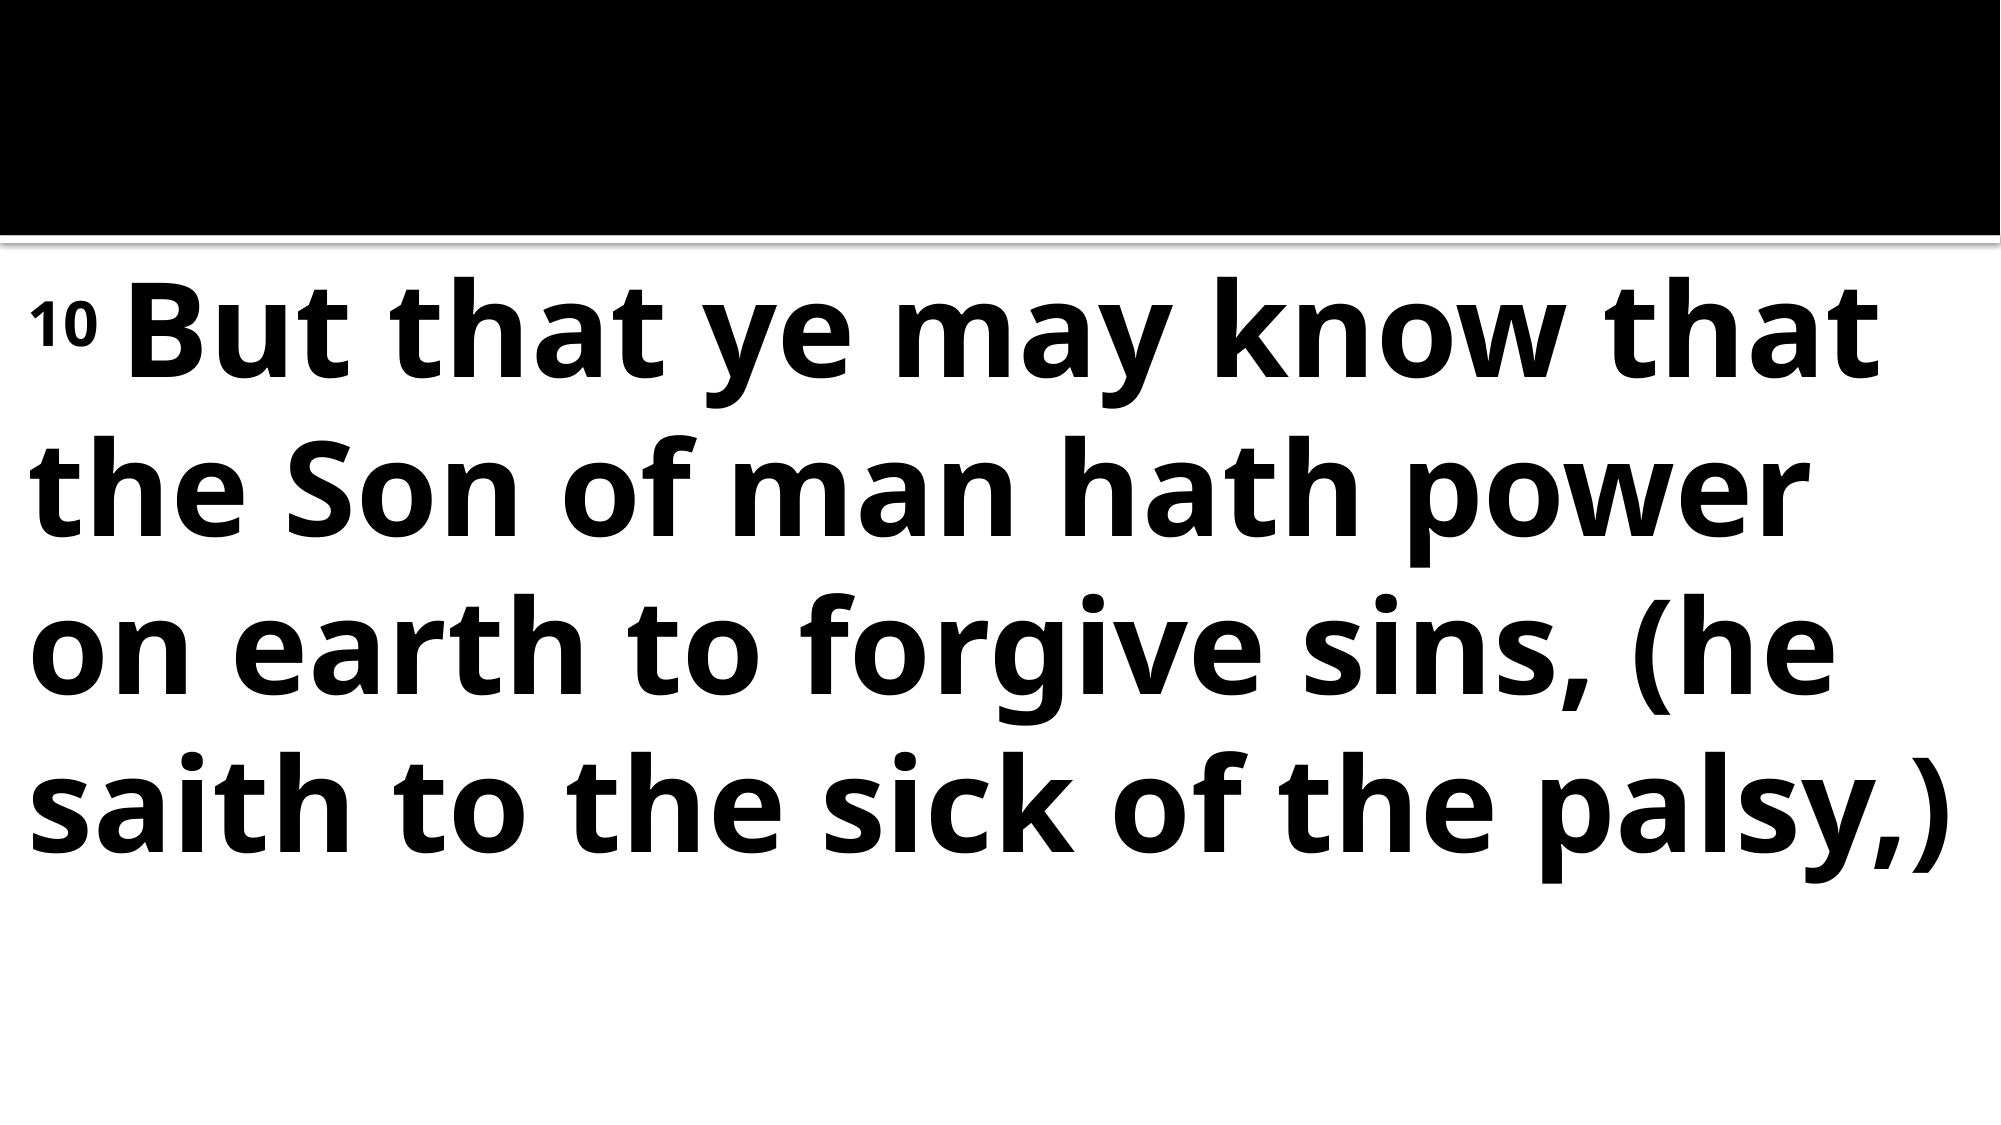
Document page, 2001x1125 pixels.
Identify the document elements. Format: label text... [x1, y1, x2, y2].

list 10 But that ye may know that the Son of man hath power on earth to forgive sins, (he saith to the sick of the palsy,) [0, 231, 2000, 1125]
